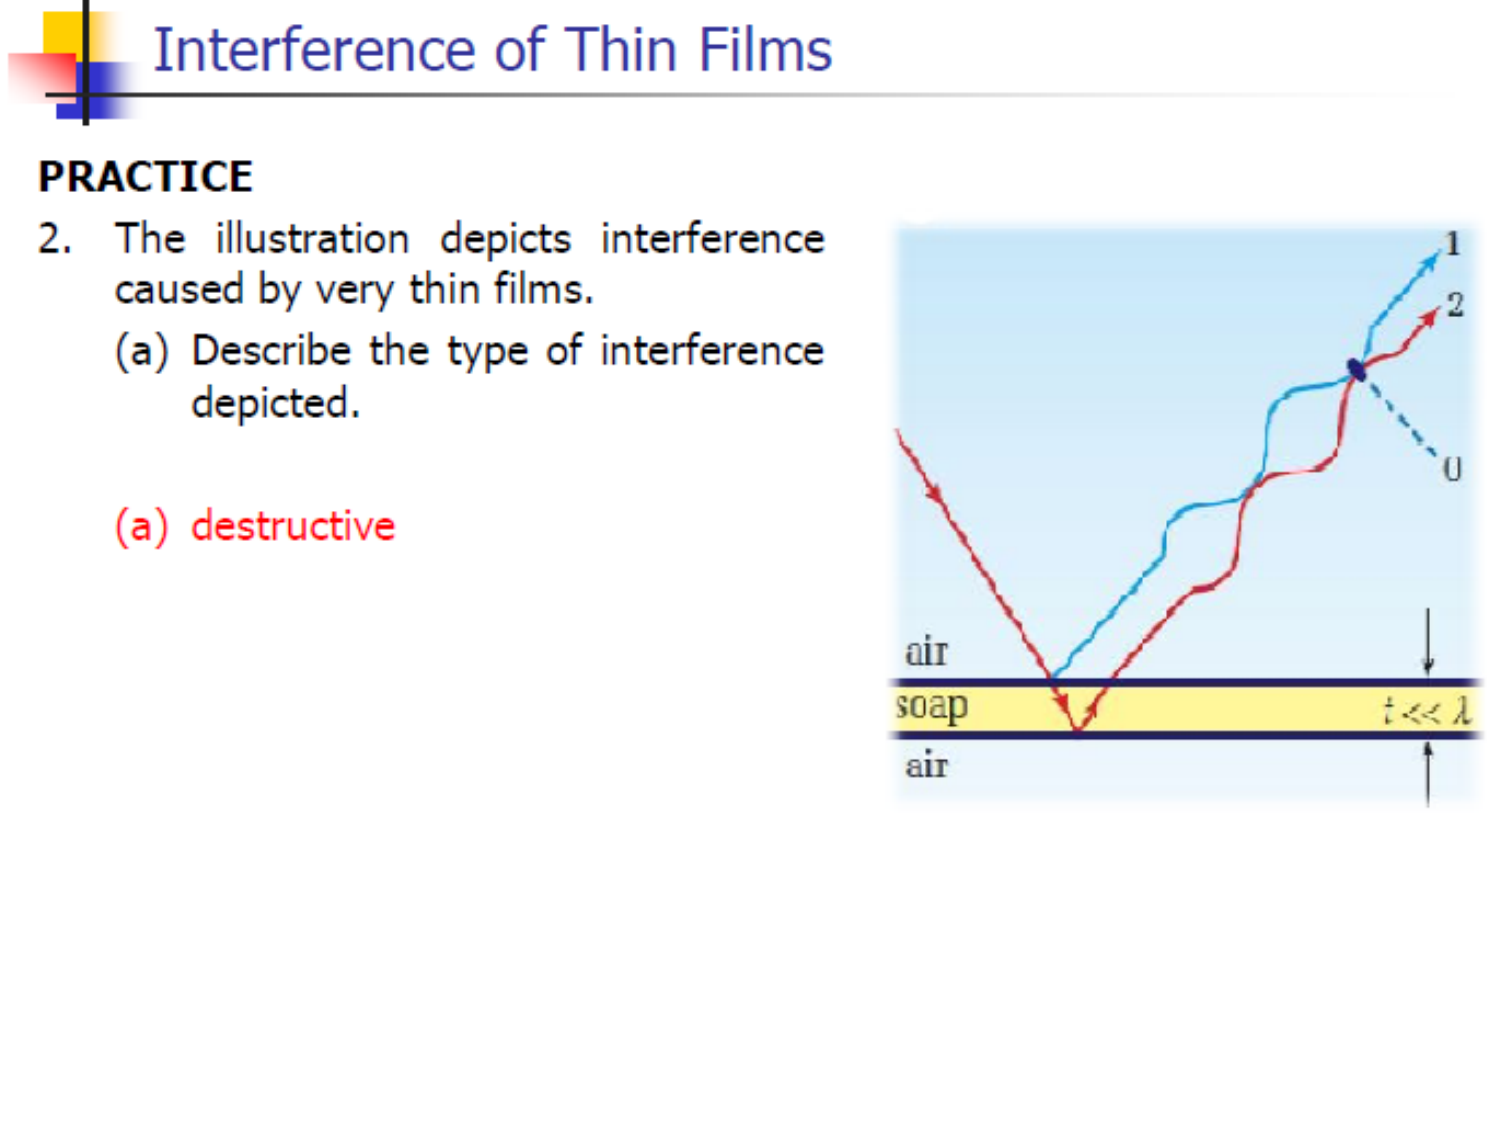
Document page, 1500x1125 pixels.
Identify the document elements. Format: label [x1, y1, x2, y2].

picture [0, 0, 1500, 839]
